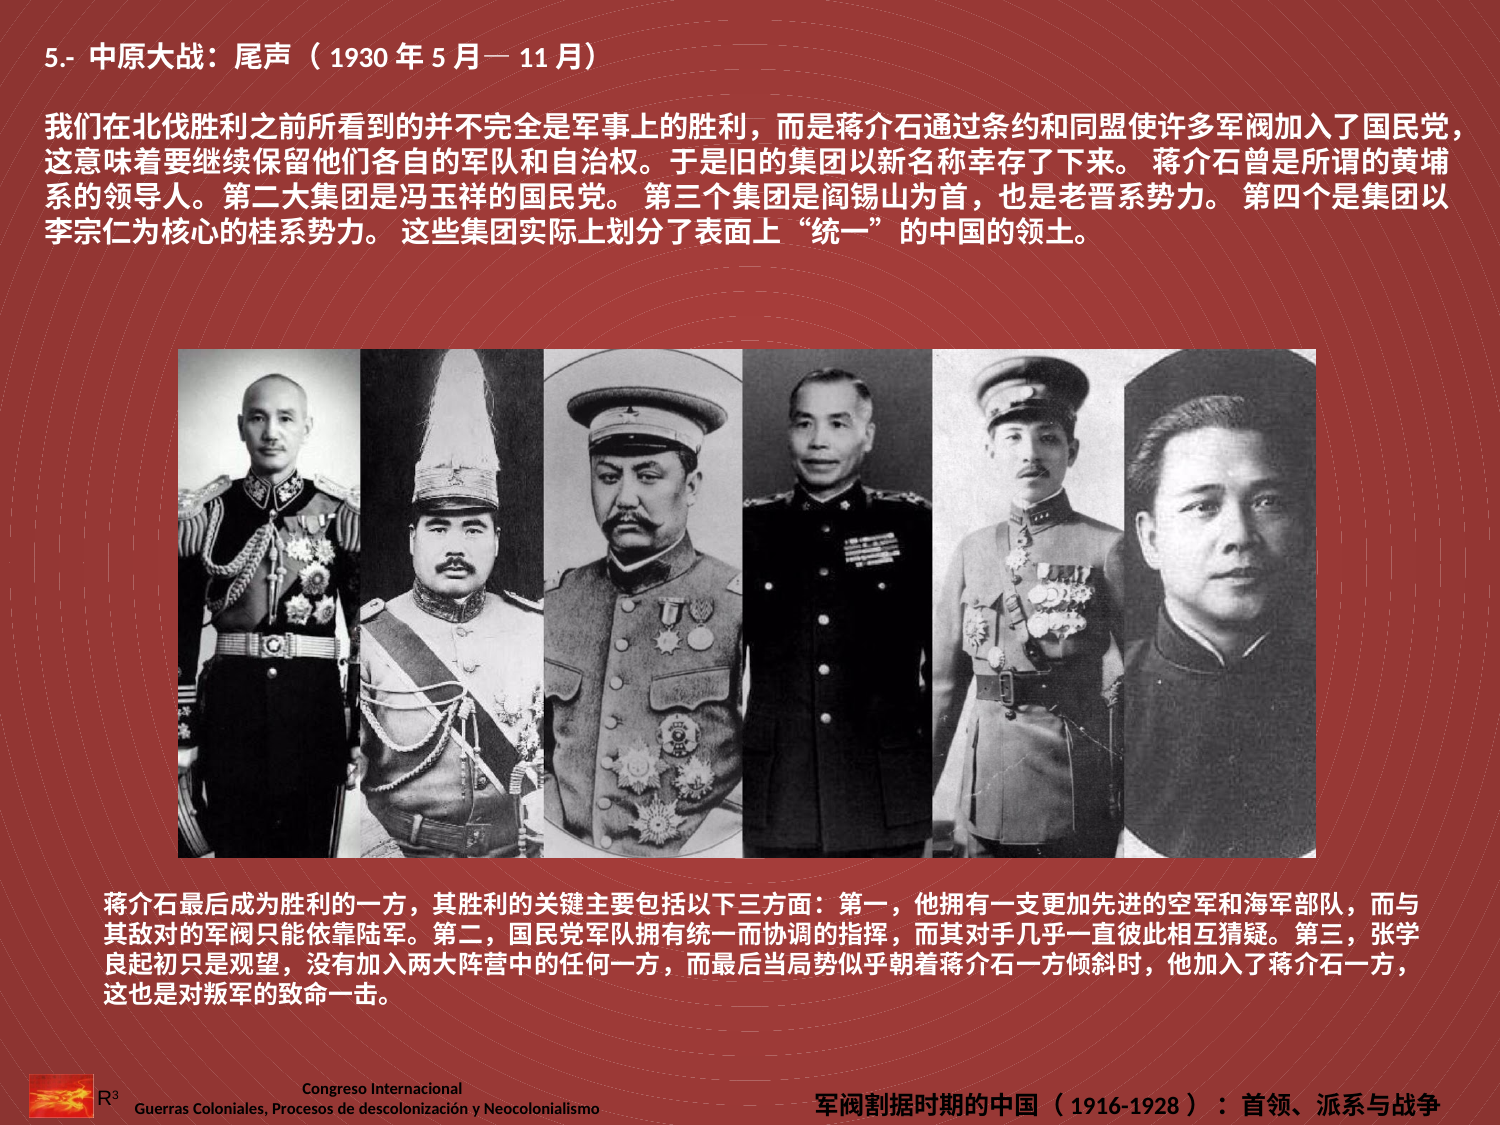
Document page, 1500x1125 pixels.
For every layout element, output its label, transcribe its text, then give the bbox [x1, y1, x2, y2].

text_box 蒋介石最后成为胜利的一方，其胜利的关键主要包括以下三方面：第一，他拥有一支更加先进的空军和海军部队，而与其敌对的军阀只能依靠陆军。第二，国民党军队拥有统一而协调的指挥，而其对手几乎一直彼此相互猜疑。第三，张学良起初只是观望，没有加入两大阵营中的任何一方，而最后当局势似乎朝着蒋介石一方倾斜时，他加入了蒋介石一方，这也是对叛军的致命一击。 [88, 881, 1436, 1016]
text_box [29, 1069, 1459, 1125]
picture [177, 349, 1316, 858]
text_box 5.- 中原大战：尾声（1930年5月—11月） 我们在北伐胜利之前所看到的并不完全是军事上的胜利，而是蒋介石通过条约和同盟使许多军阀加入了国民党，这意味着要继续保留他们各自的军队和自治权。于是旧的集团以新名称幸存了下来。 蒋介石曾是所谓的黄埔系的领导人。第二大集团是冯玉祥的国民党。 第三个集团是阎锡山为首，也是老晋系势力。 第四个是集团以李宗仁为核心的桂系势力。 这些集团实际上划分了表面上“统一”的中国的领土。 [29, 30, 1465, 291]
